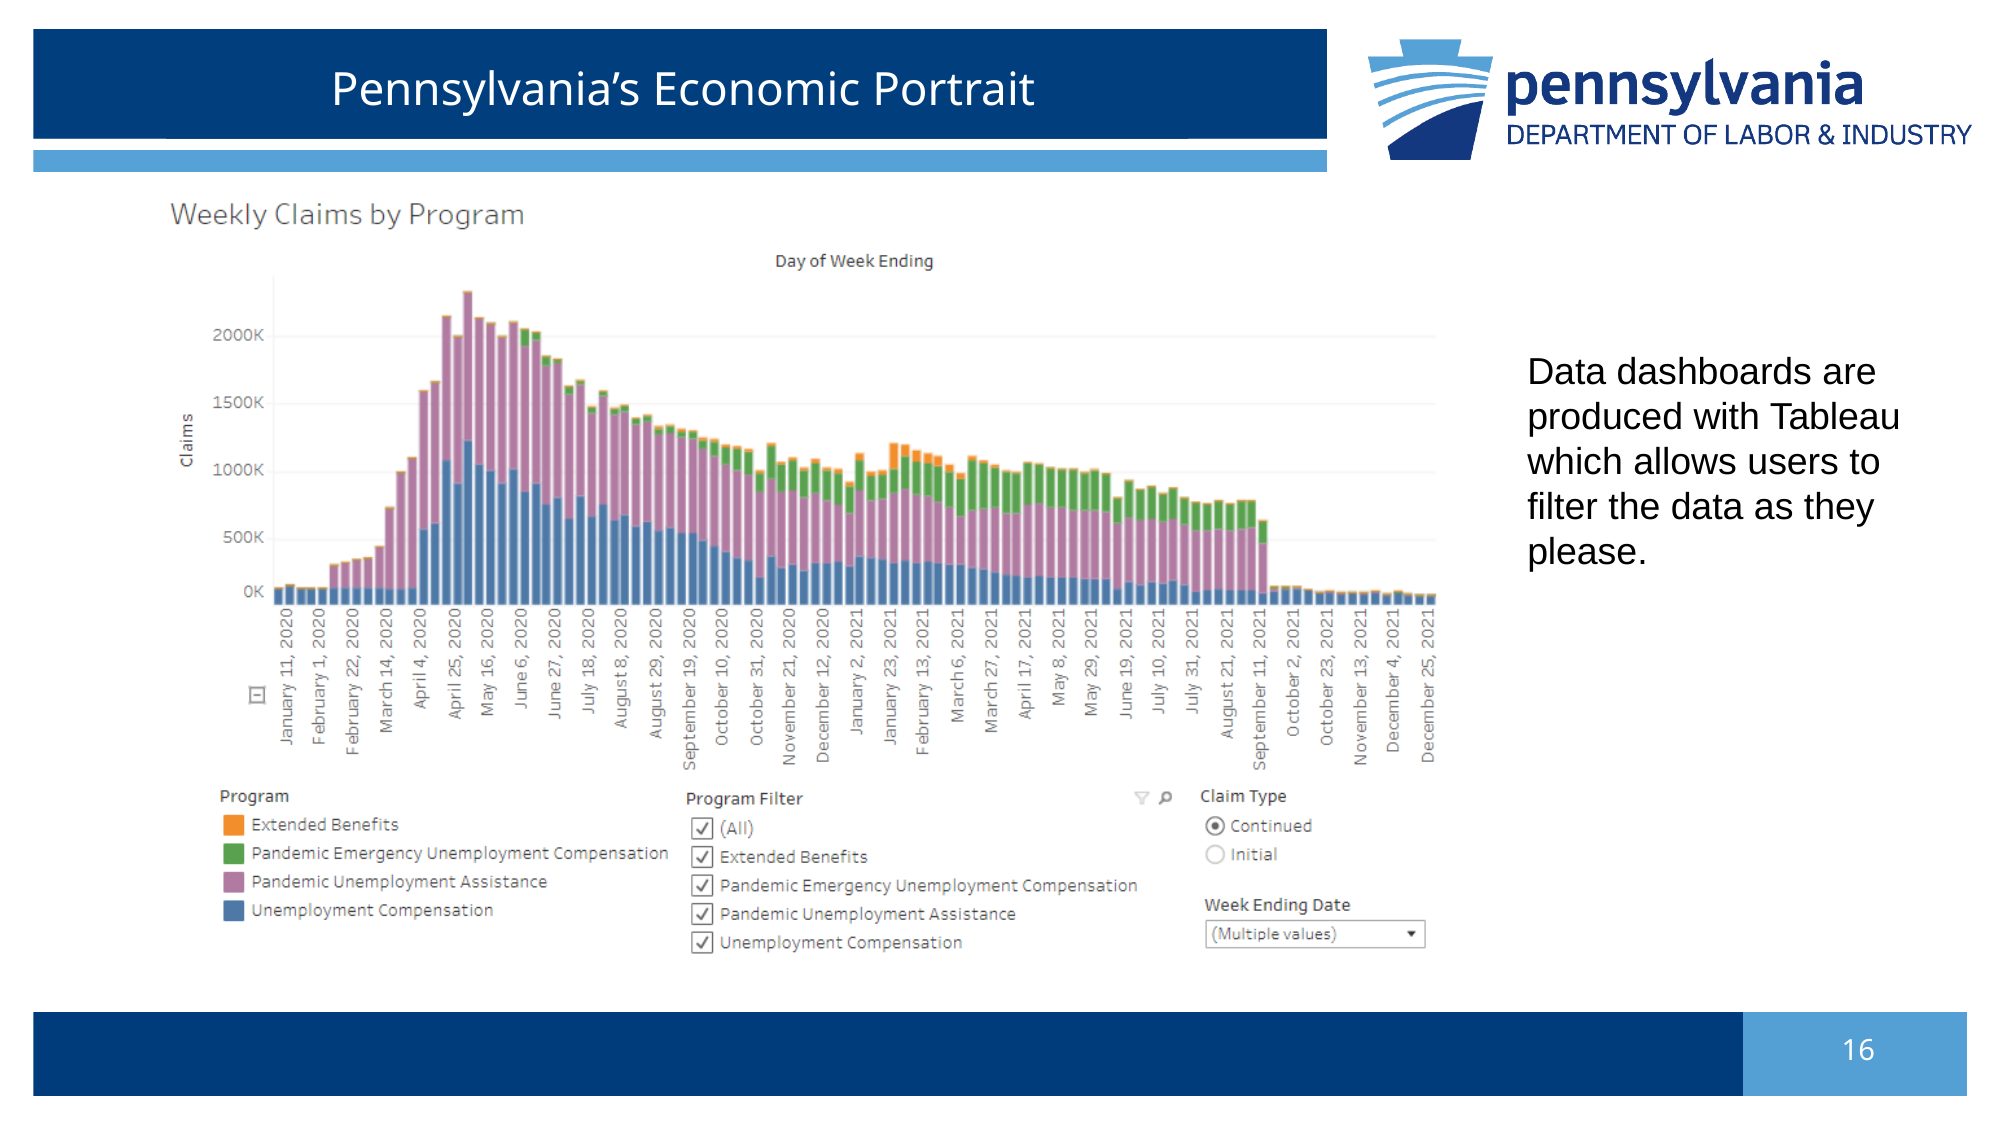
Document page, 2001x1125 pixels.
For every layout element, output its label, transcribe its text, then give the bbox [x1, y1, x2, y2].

text_box Data dashboards are produced with Tableau which allows users to filter the data as they please. [1512, 339, 1927, 580]
picture [164, 196, 1458, 977]
picture [33, 1012, 1967, 1096]
slide_number 16 [1749, 1012, 1967, 1091]
picture [33, 29, 1972, 172]
title Pennsylvania’s Economic Portrait [33, 29, 1334, 146]
